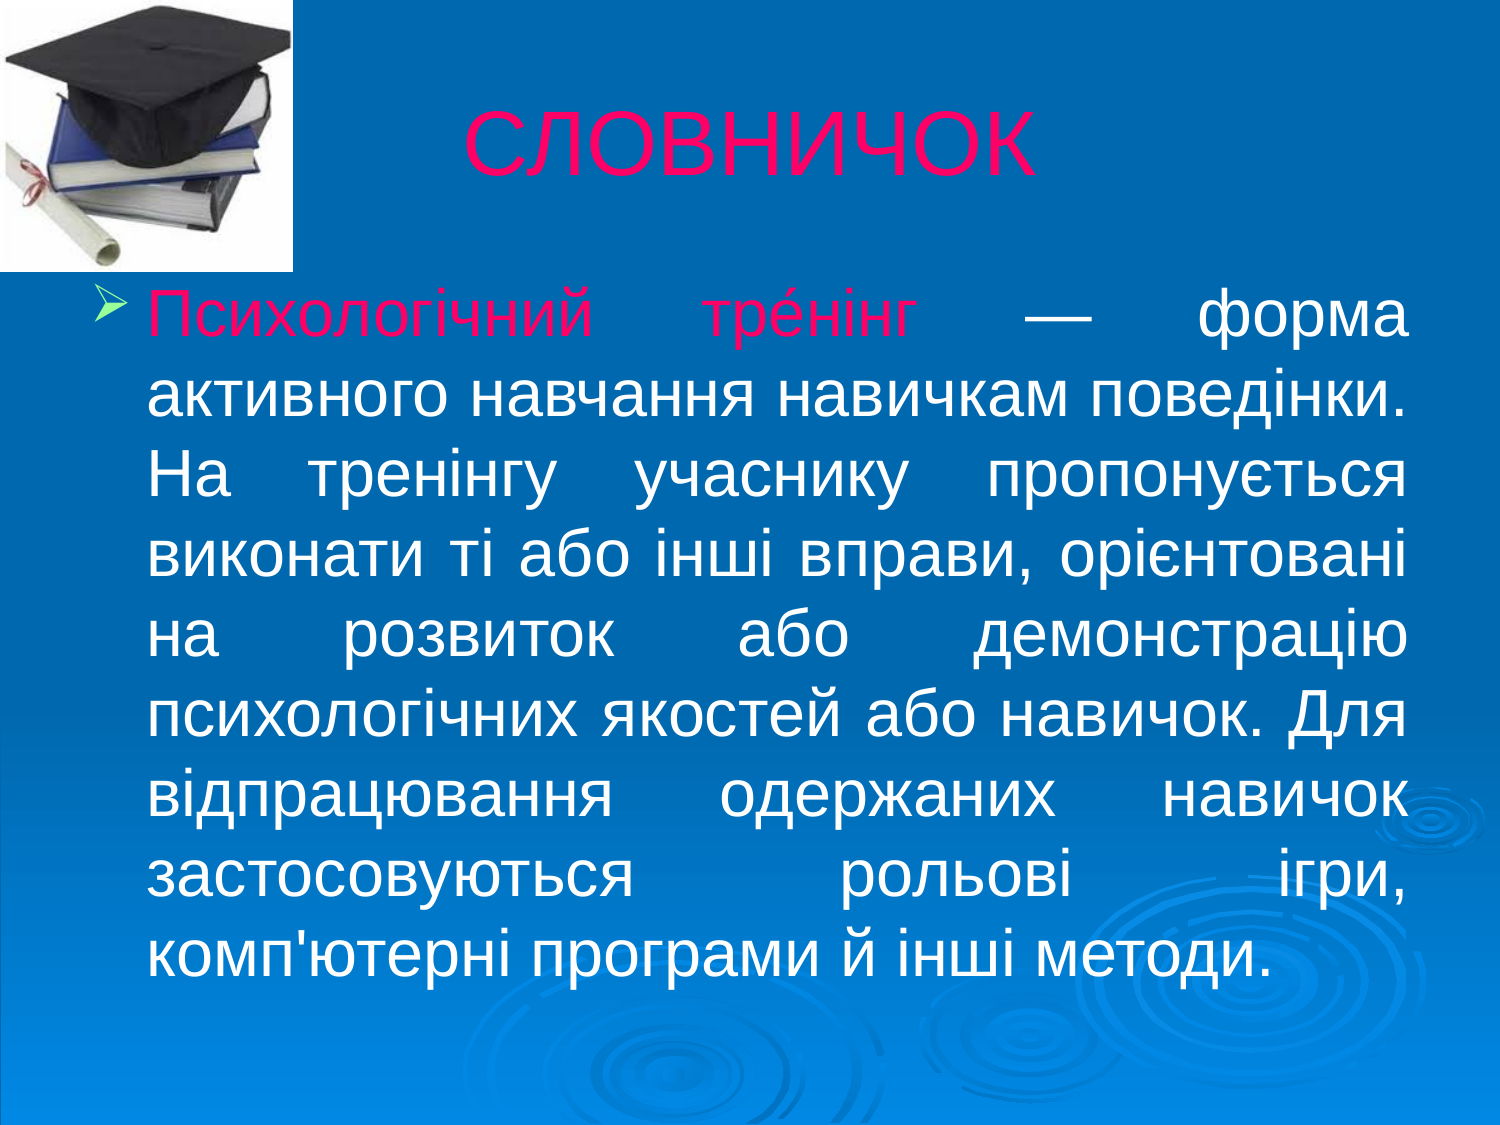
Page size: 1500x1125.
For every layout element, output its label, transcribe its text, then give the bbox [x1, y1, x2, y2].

list Психологічний тре́нінг — форма активного навчання навичкам поведінки. На тренінгу учаснику пропонується виконати ті або інші вправи, орієнтовані на розвиток або демонстрацію психологічних якостей або навичок. Для відпрацювання одержаних навичок застосовуються рольові ігри, комп'ютерні програми й інші методи. [74, 262, 1426, 1006]
picture [0, 0, 293, 272]
title СЛОВНИЧОК [297, 45, 1426, 233]
